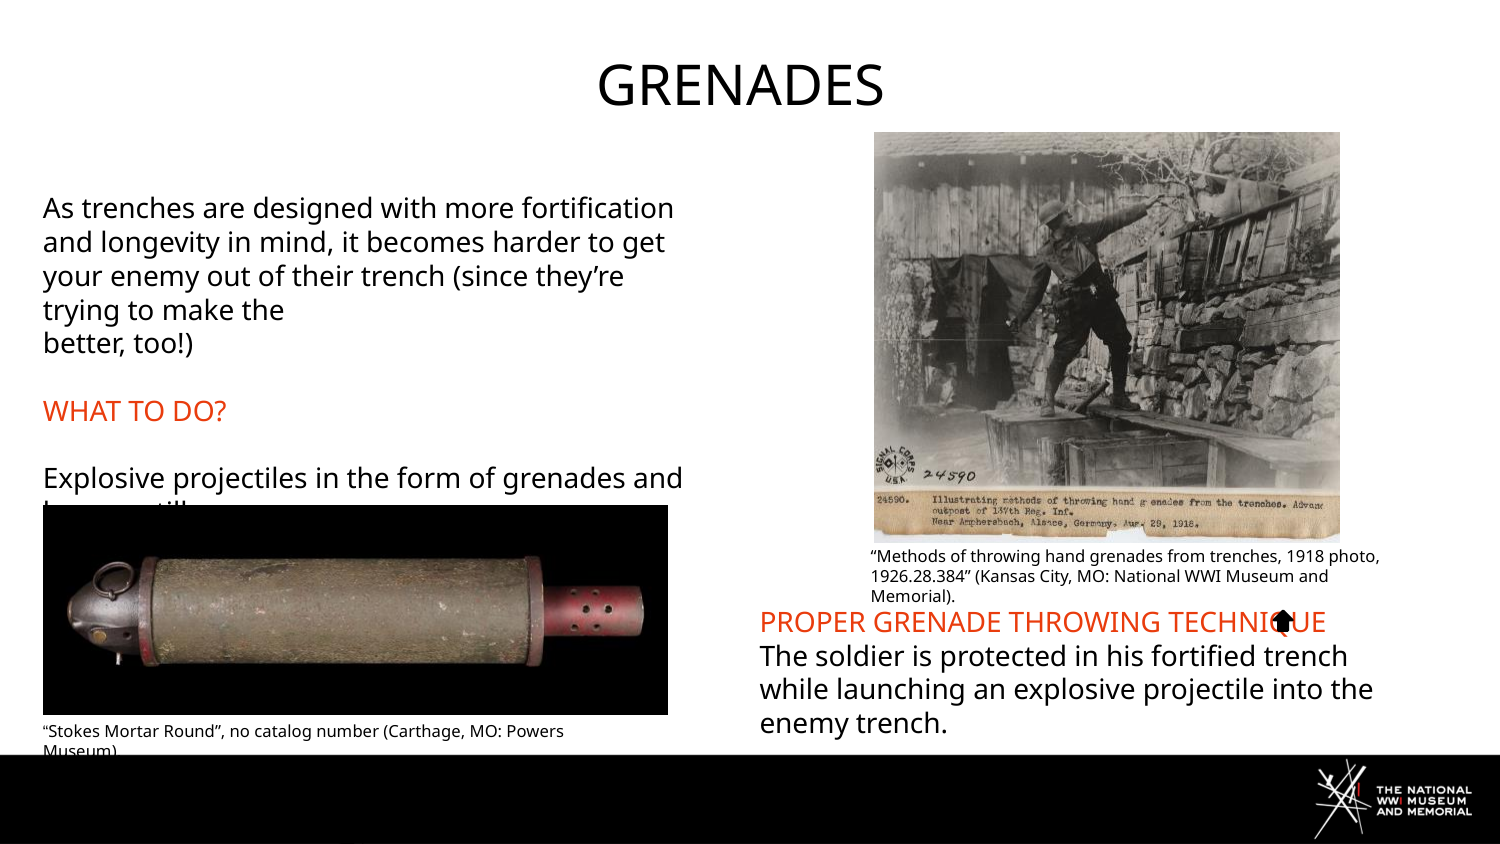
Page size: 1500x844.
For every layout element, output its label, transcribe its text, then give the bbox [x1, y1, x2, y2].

text_box [1272, 609, 1294, 632]
title Grenades [103, 22, 1379, 219]
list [874, 132, 1340, 543]
text_box PROPER GRENADE THROWING TECHNIQUE The soldier is protected in his fortified trench while launching an explosive projectile into the enemy trench. [744, 596, 1436, 747]
text_box “Methods of throwing hand grenades from trenches, 1918 photo, 1926.28.384” (Kansas City, MO: National WWI Museum and Memorial). [855, 538, 1413, 613]
text_box “Stokes Mortar Round”, no catalog number (Carthage, MO: Powers Museum). [28, 713, 648, 769]
text_box As trenches are designed with more fortification and longevity in mind, it becomes harder to get your enemy out of their trench (since they’re trying to make the better, too!) WHAT TO DO? Explosive projectiles in the form of grenades and larger artillery guns. [28, 183, 710, 536]
picture [0, 0, 1500, 844]
